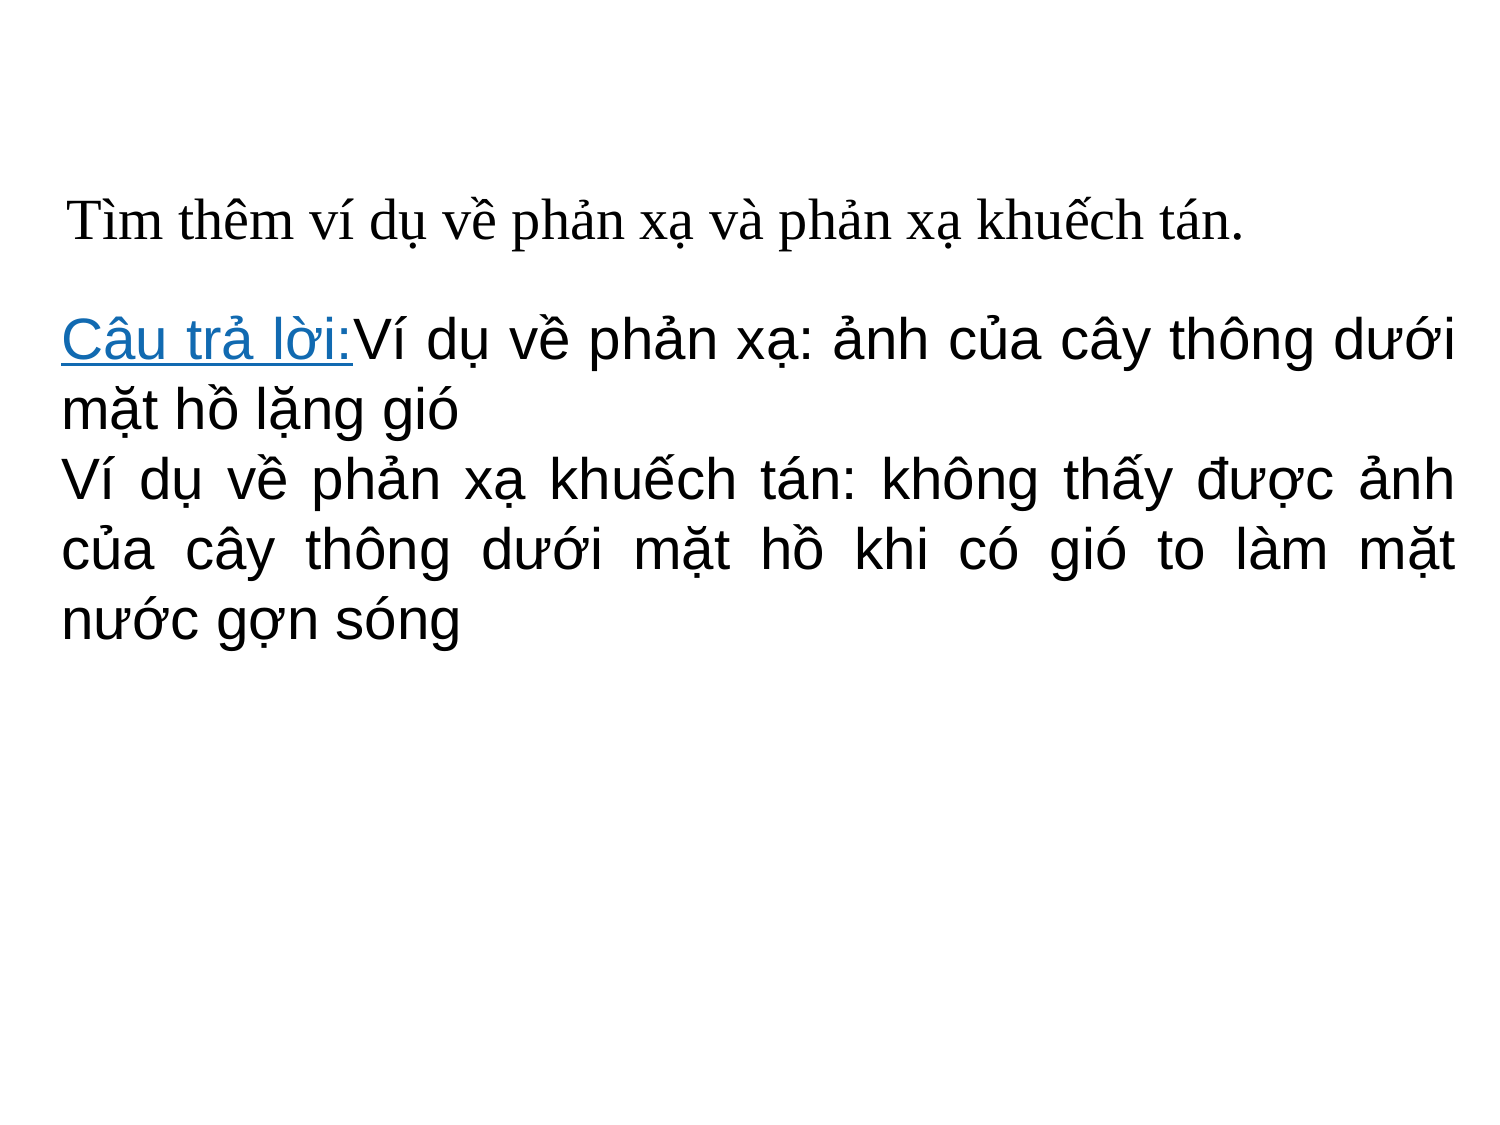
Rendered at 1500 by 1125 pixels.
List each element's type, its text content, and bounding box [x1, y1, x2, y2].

text_box Câu trả lời:Ví dụ về phản xạ: ảnh của cây thông dưới mặt hồ lặng gió Ví dụ về phản xạ khuếch tán: không thấy được ảnh của cây thông dưới mặt hồ khi có gió to làm mặt nước gợn sóng [46, 293, 1473, 659]
text_box Tìm thêm ví dụ về phản xạ và phản xạ khuếch tán. [52, 173, 1261, 259]
